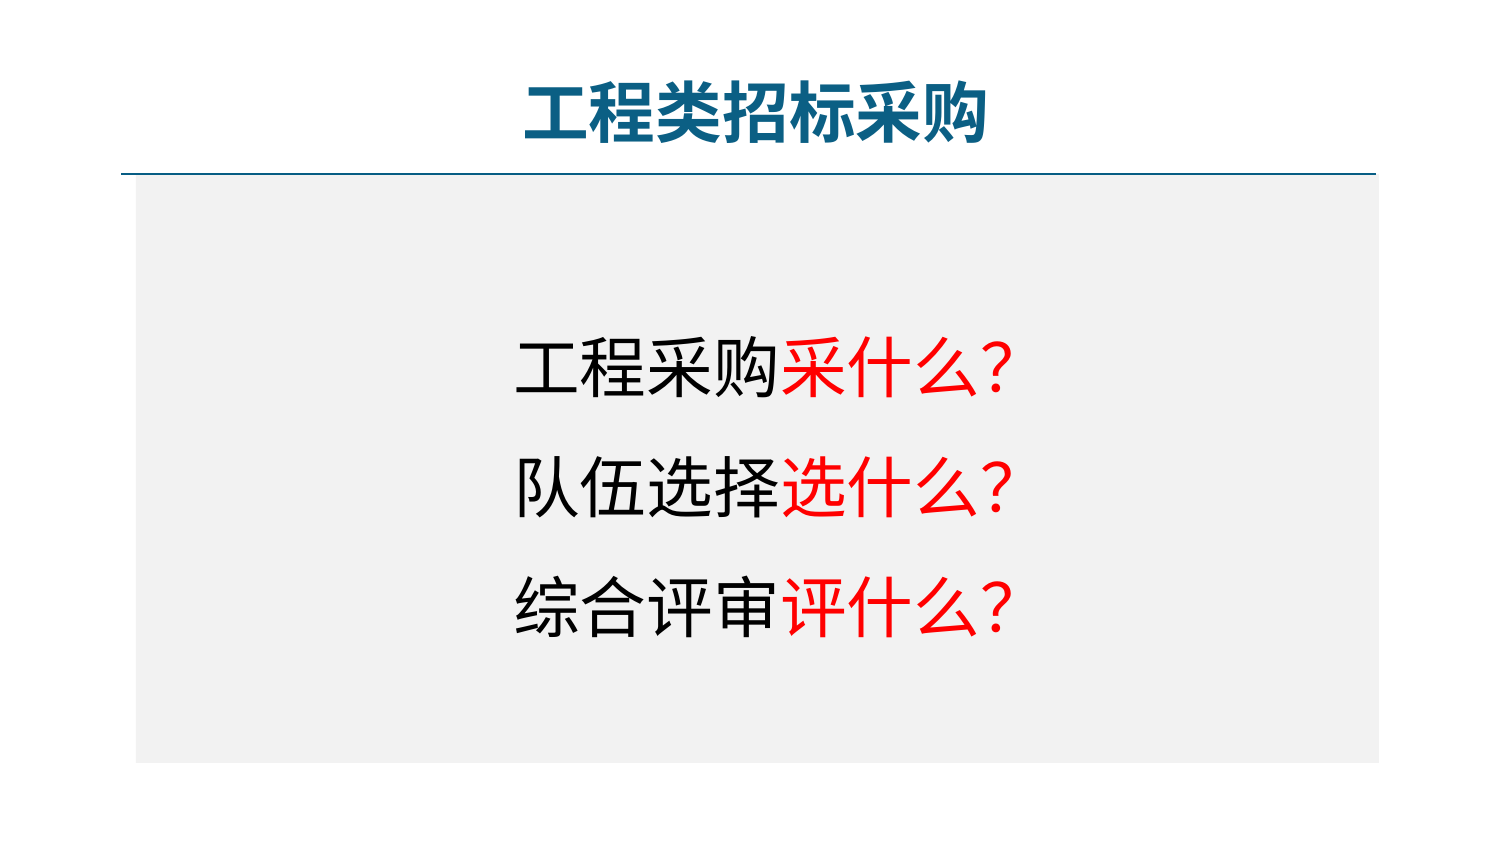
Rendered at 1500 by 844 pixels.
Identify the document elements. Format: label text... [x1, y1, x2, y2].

text_box [134, 172, 1381, 765]
text_box 工程采购采什么？ 队伍选择选什么？ 综合评审评什么？ [501, 280, 1009, 652]
text_box 工程类招标采购 [135, 70, 1376, 152]
